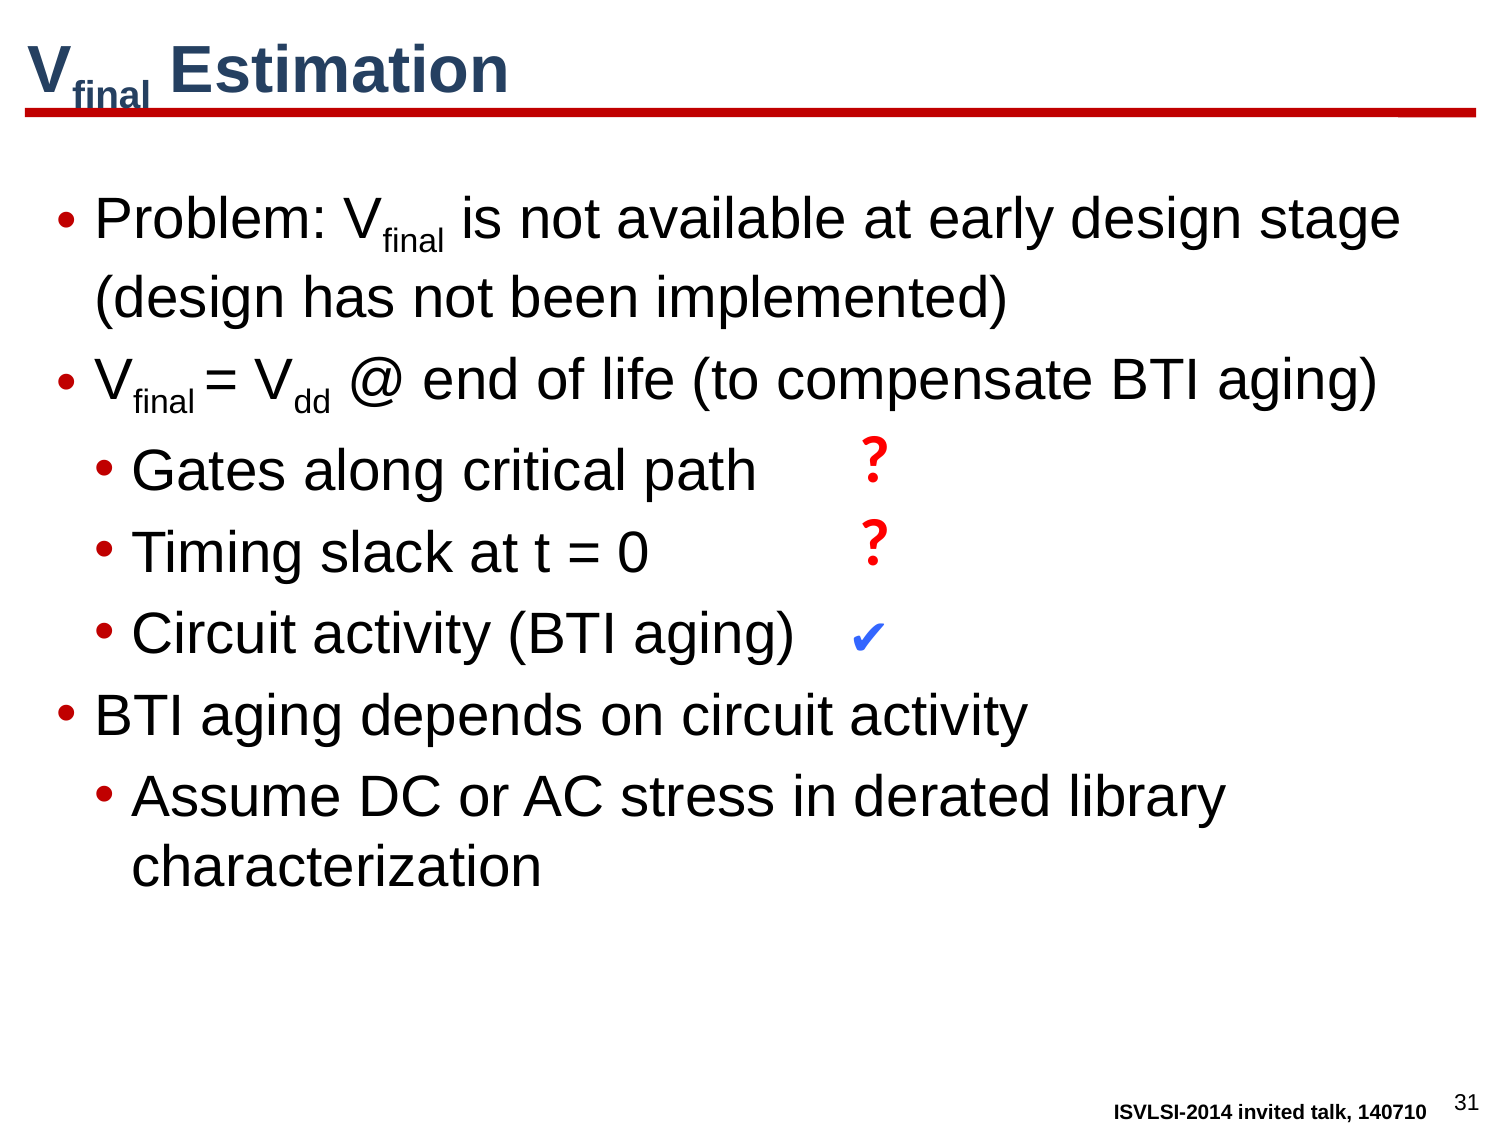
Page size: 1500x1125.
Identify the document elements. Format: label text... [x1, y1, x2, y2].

list Problem: Vfinal is not available at early design stage (design has not been implemented) Vfinal = Vdd @ end of life (to compensate BTI aging) Gates along critical path Timing slack at t = 0 Circuit activity (BTI aging) BTI aging depends on circuit activity Assume DC or AC stress in derated library characterization [41, 172, 1471, 1102]
title Vfinal Estimation [12, 24, 1500, 118]
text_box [832, 408, 907, 674]
